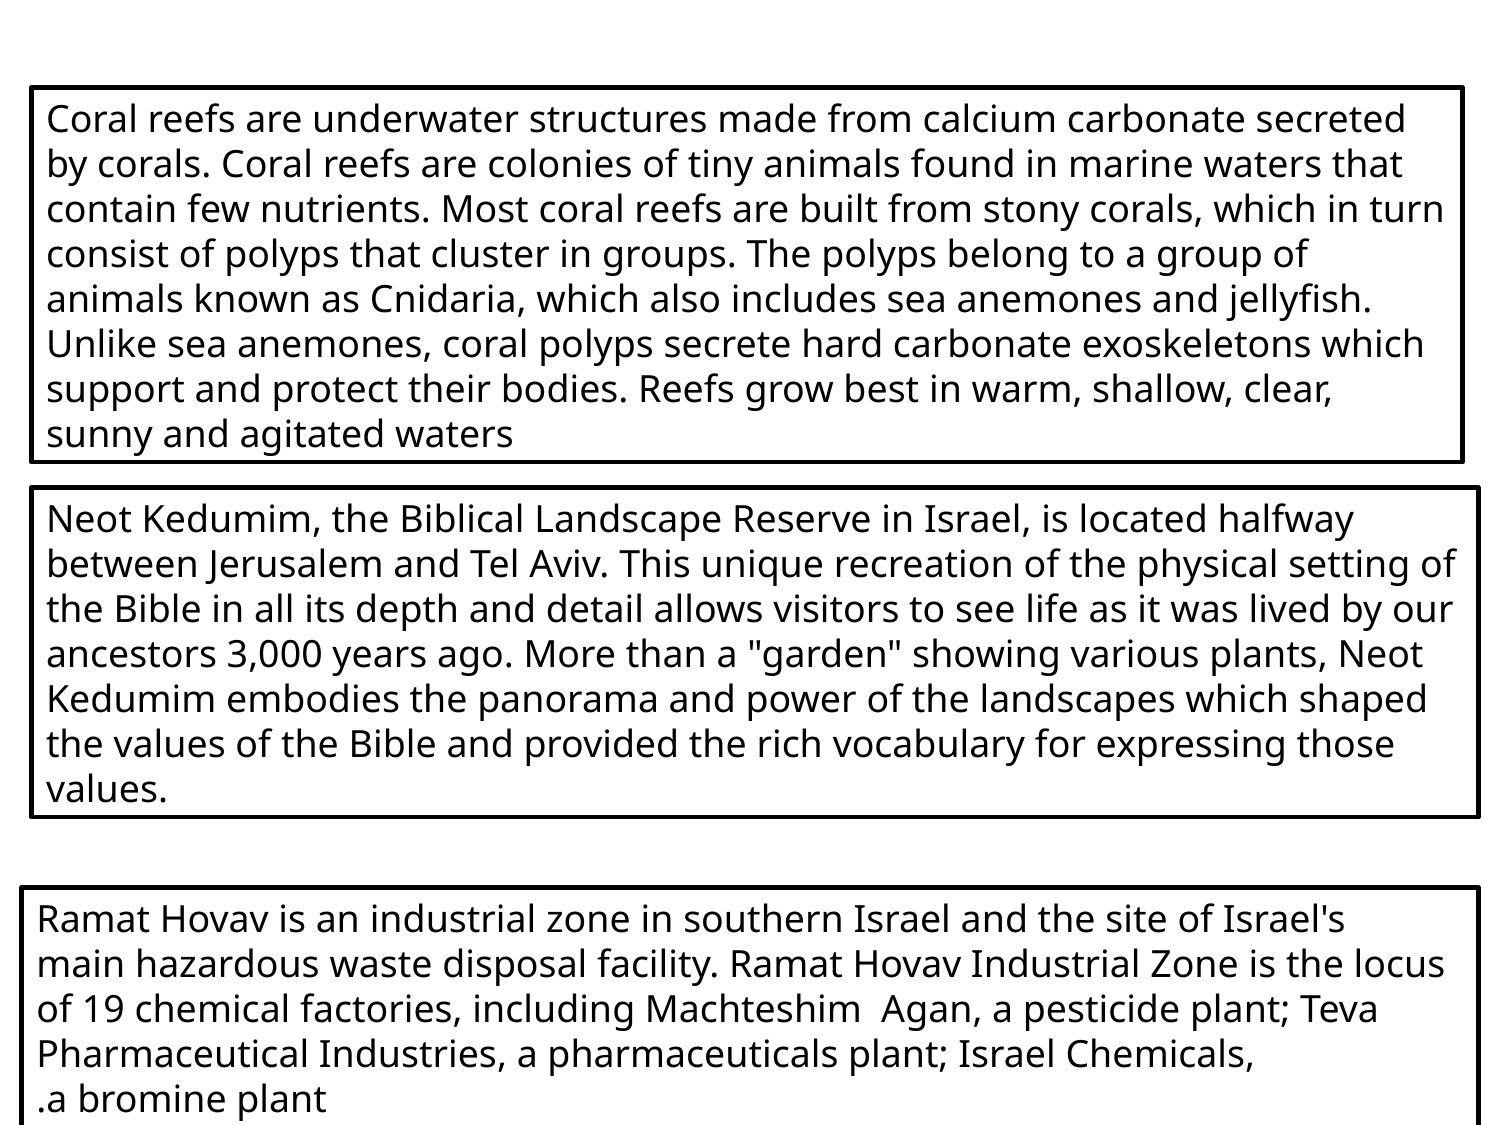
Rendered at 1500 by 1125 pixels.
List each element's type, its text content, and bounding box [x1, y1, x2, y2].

text_box Ramat Hovav is an industrial zone in southern Israel and the site of Israel's main hazardous waste disposal facility. Ramat Hovav Industrial Zone is the locus of 19 chemical factories, including Machteshim Agan, a pesticide plant; Teva Pharmaceutical Industries, a pharmaceuticals plant; Israel Chemicals, a bromine plant. [21, 887, 1479, 1125]
text_box Neot Kedumim, the Biblical Landscape Reserve in Israel, is located halfway between Jerusalem and Tel Aviv. This unique recreation of the physical setting of the Bible in all its depth and detail allows visitors to see life as it was lived by our ancestors 3,000 years ago. More than a "garden" showing various plants, Neot Kedumim embodies the panorama and power of the landscapes which shaped the values of the Bible and provided the rich vocabulary for expressing those values. [31, 487, 1479, 818]
text_box Coral reefs are underwater structures made from calcium carbonate secreted by corals. Coral reefs are colonies of tiny animals found in marine waters that contain few nutrients. Most coral reefs are built from stony corals, which in turn consist of polyps that cluster in groups. The polyps belong to a group of animals known as Cnidaria, which also includes sea anemones and jellyfish. Unlike sea anemones, coral polyps secrete hard carbonate exoskeletons which support and protect their bodies. Reefs grow best in warm, shallow, clear, sunny and agitated waters [31, 87, 1463, 463]
